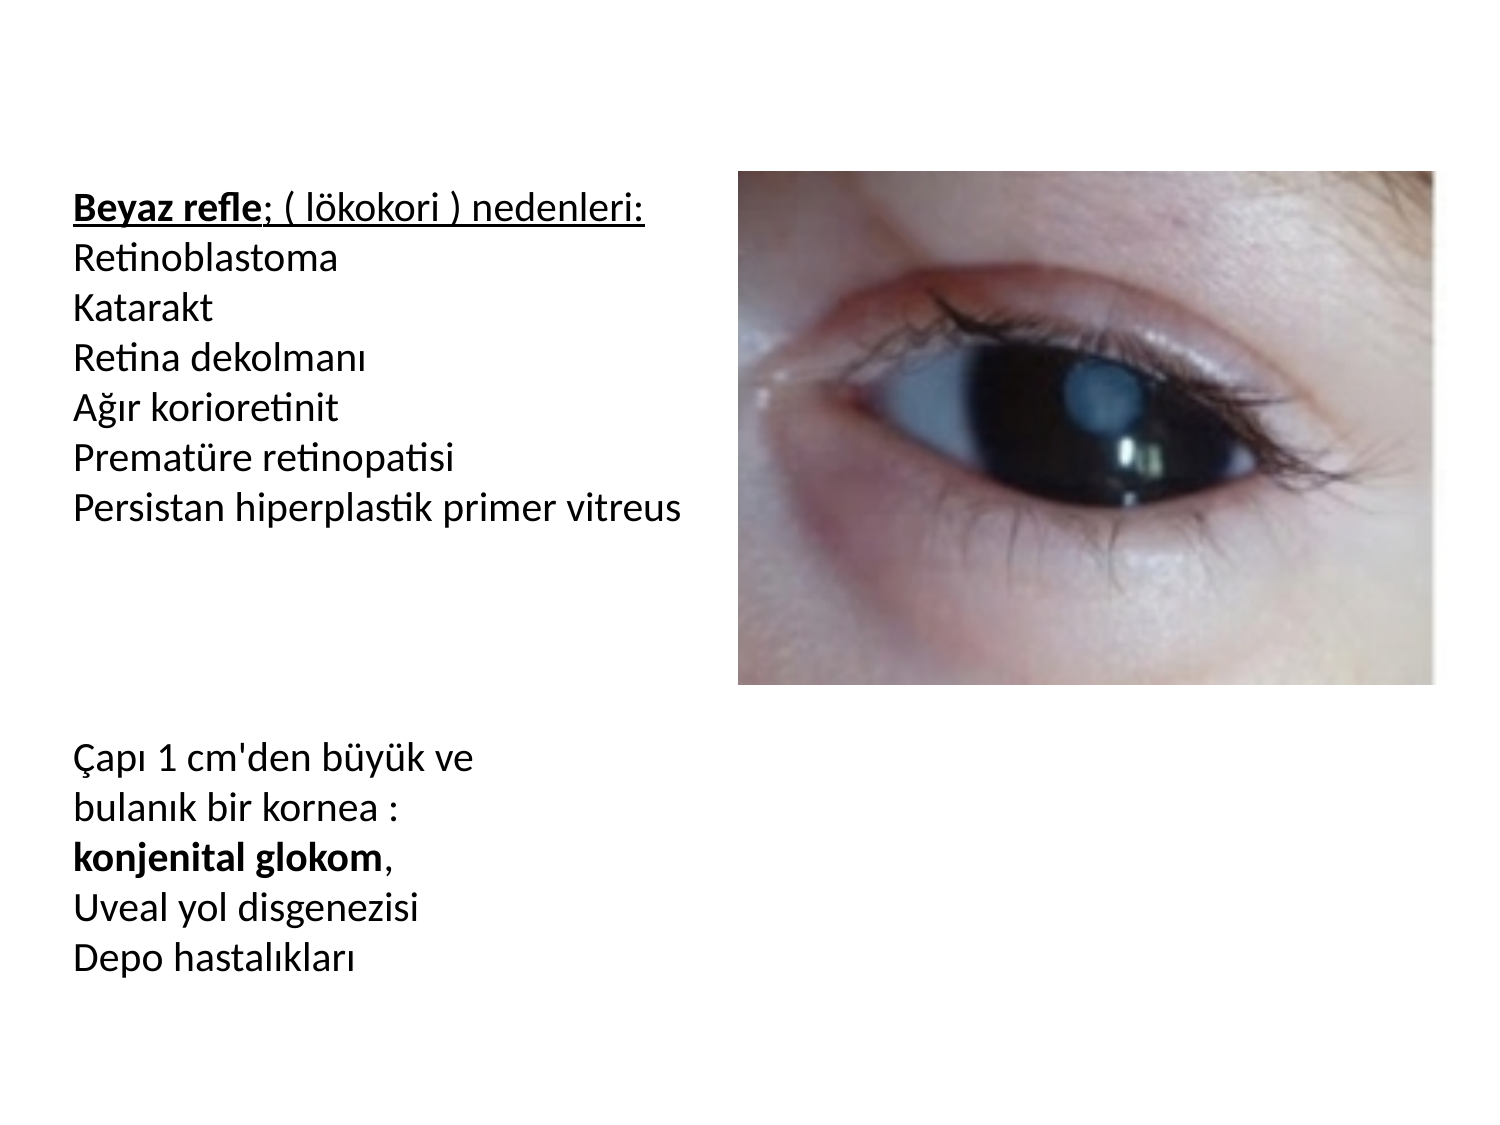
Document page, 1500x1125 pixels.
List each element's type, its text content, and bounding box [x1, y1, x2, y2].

text_box Beyaz refle; ( lökokori ) nedenleri: Retinoblastoma Katarakt Retina dekolmanı Ağır korioretinit Prematüre retinopatisi Persistan hiperplastik primer vitreus Çapı 1 cm'den büyük ve bulanık bir kornea : konjenital glokom, Uveal yol disgenezisi Depo hastalıkları [58, 171, 959, 987]
picture [737, 171, 1448, 686]
